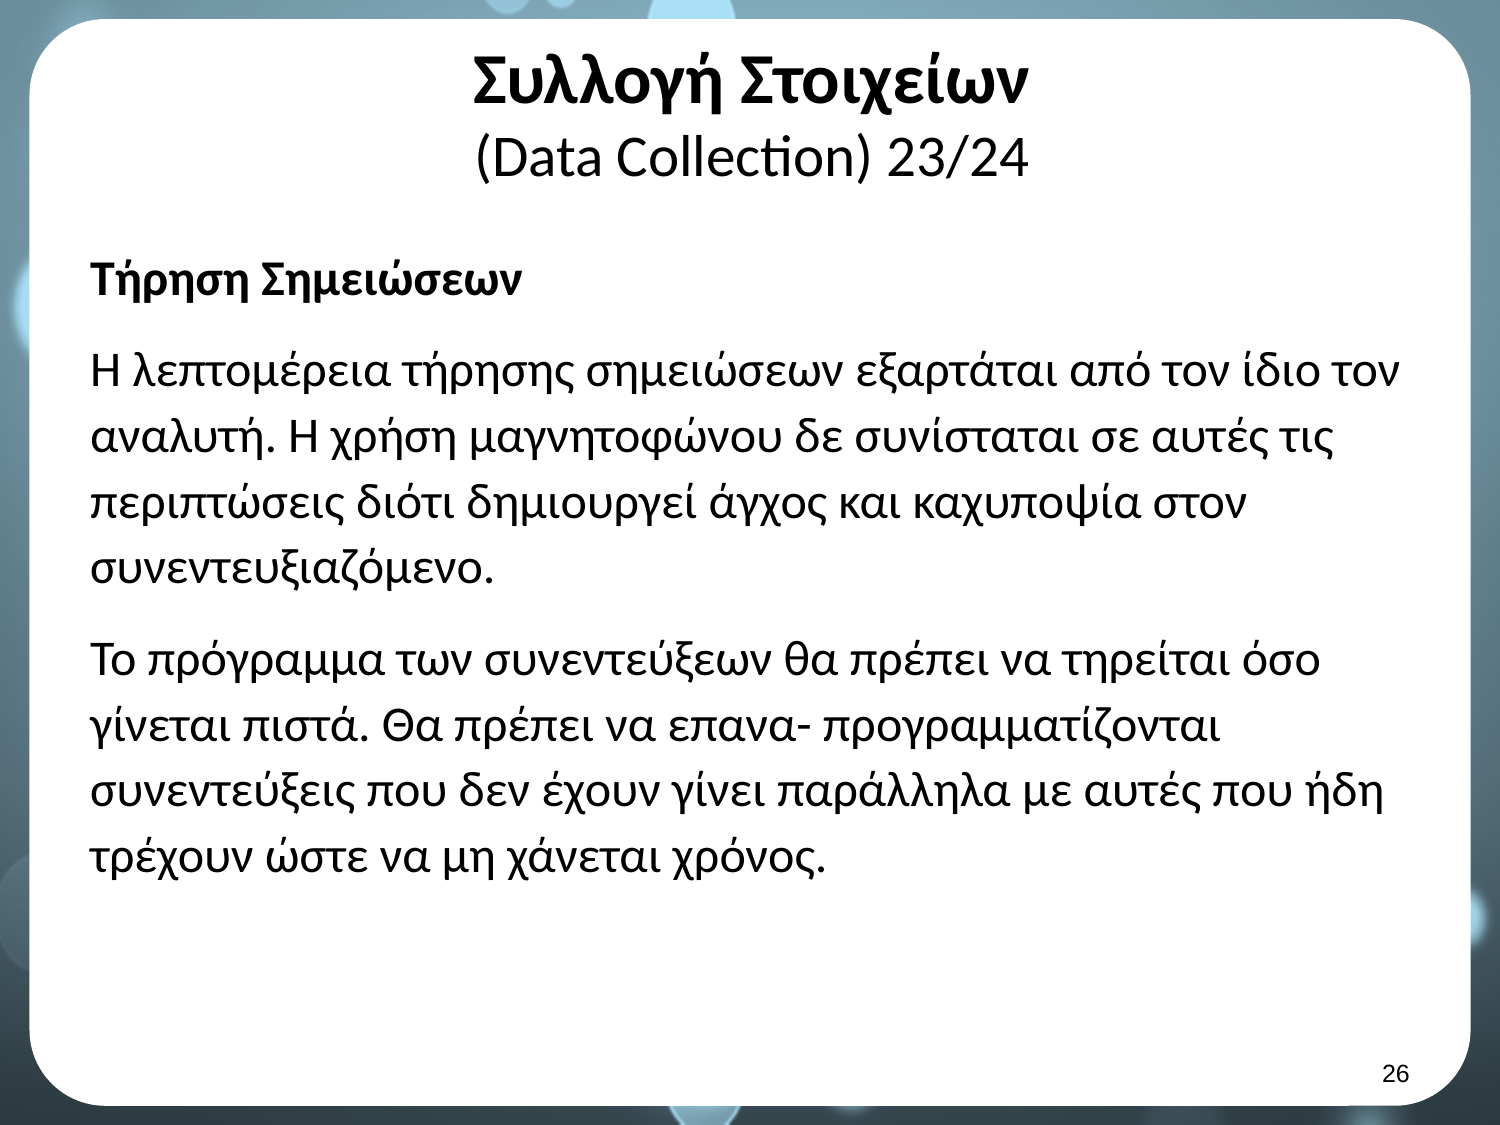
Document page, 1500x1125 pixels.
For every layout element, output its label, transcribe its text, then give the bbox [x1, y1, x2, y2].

title Συλλογή Στοιχείων (Data Collection) 23/24 [76, 23, 1427, 197]
slide_number 25 [1074, 1042, 1425, 1103]
list Τήρηση Σημειώσεων Η λεπτομέρεια τήρησης σημειώσεων εξαρτάται από τον ίδιο τον αναλυτή. Η χρήση μαγνητοφώνου δε συνίσταται σε αυτές τις περιπτώσεις διότι δημιουργεί άγχος και καχυποψία στον συνεντευξιαζόμενο. Το πρόγραμμα των συνεντεύξεων θα πρέπει να τηρείται όσο γίνεται πιστά. Θα πρέπει να επανα- προγραμματίζονται συνεντεύξεις που δεν έχουν γίνει παράλληλα με αυτές που ήδη τρέχουν ώστε να μη χάνεται χρόνος. [75, 231, 1425, 1059]
